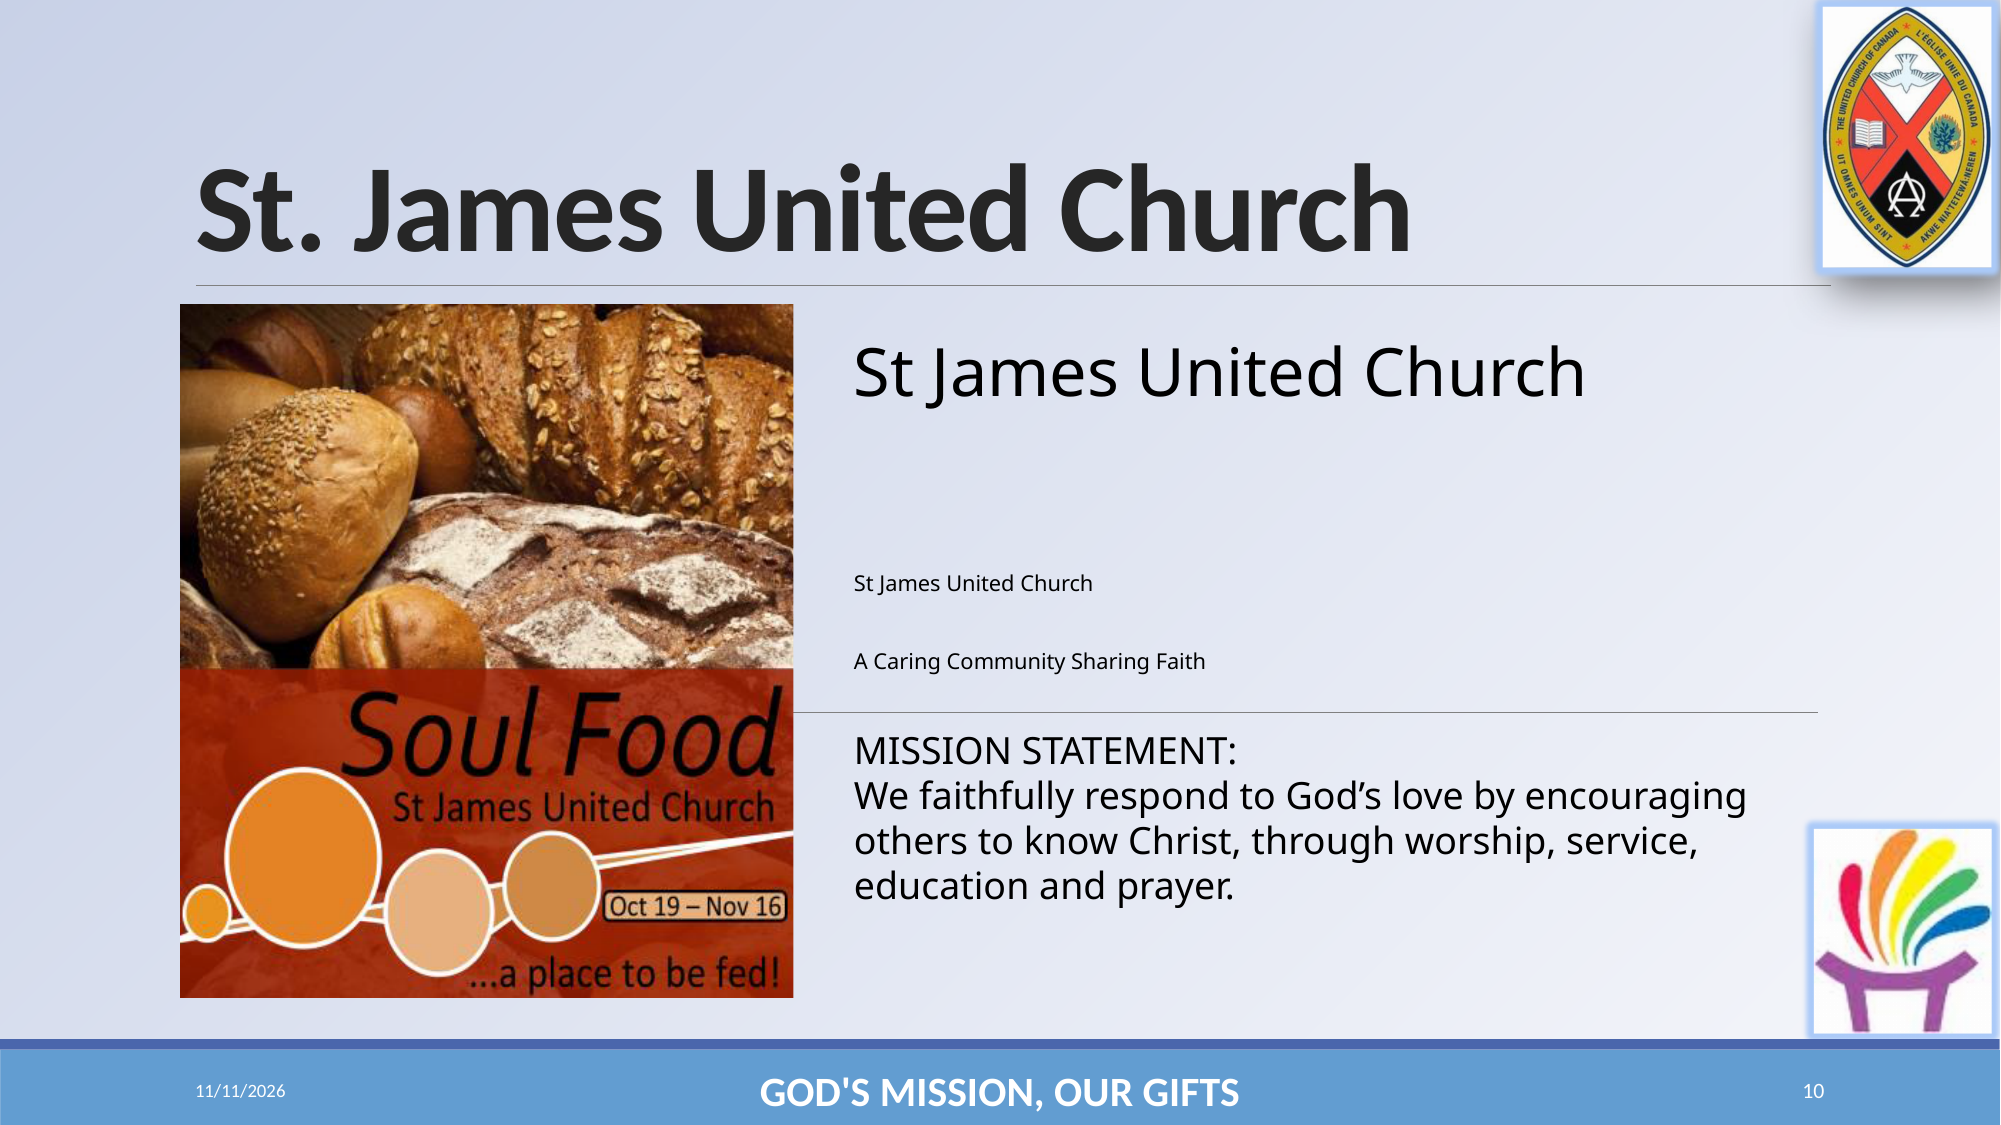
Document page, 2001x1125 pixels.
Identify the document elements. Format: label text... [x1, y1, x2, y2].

picture [1823, 7, 1991, 267]
picture [179, 304, 794, 999]
slide_number 10 [1624, 1059, 1840, 1120]
picture [1814, 829, 1991, 1033]
text_box St. James United Church [179, 46, 1830, 285]
footer GOD'S MISSION, OUR GIFTS [604, 1059, 1396, 1120]
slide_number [180, 1059, 586, 1120]
text_box St James United Church St James United Church A Caring Community Sharing Faith MISSION STATEMENT: We faithfully respond to God’s love by encouraging others to know Christ, through worship, service, education and prayer. [839, 242, 1840, 914]
